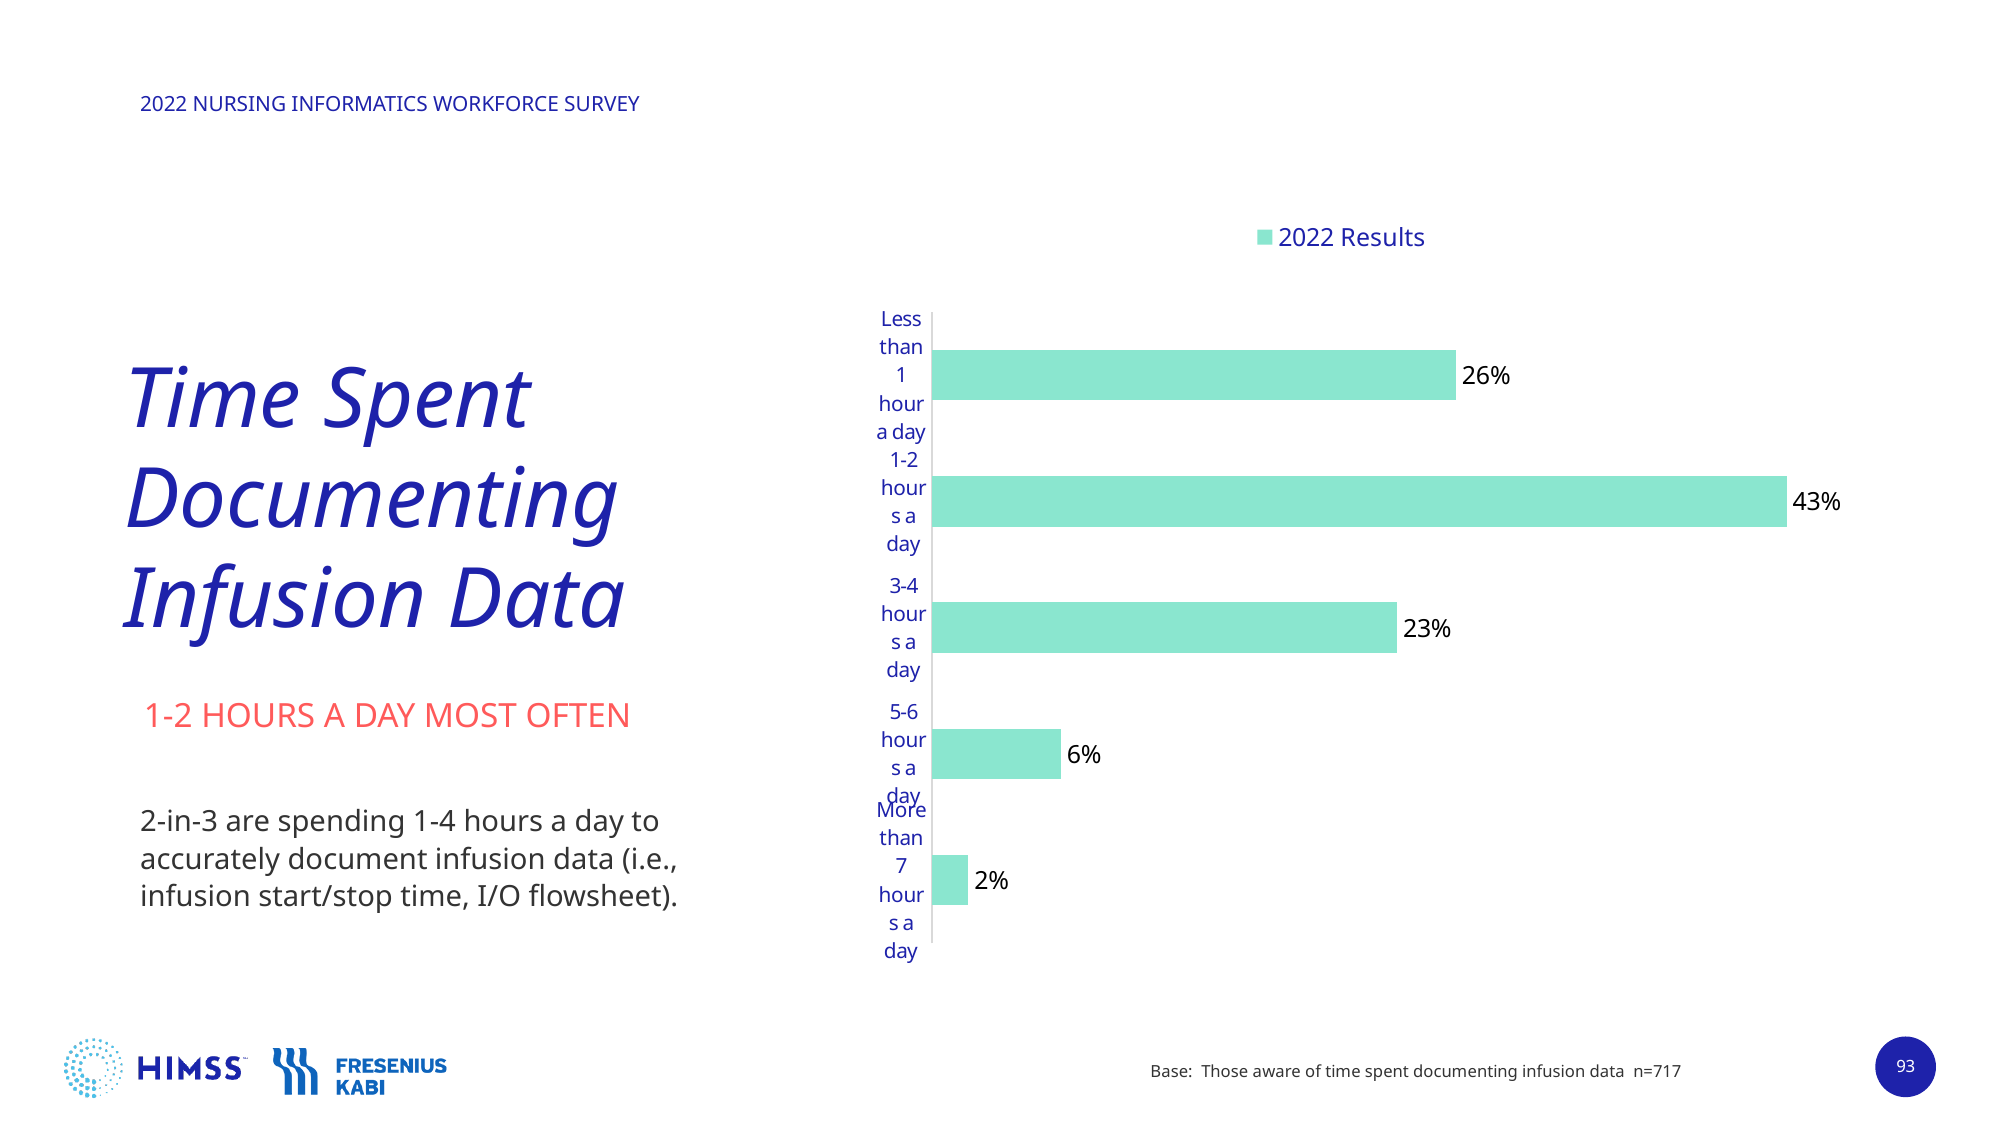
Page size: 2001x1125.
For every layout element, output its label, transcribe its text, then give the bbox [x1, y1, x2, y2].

chart [876, 188, 1863, 1099]
slide_number 93 [1863, 1048, 1948, 1086]
picture [42, 1015, 447, 1121]
title Time Spent Documenting Infusion Data [124, 298, 846, 691]
text_box 1-2 HOURS A DAY MOST OFTEN [144, 686, 632, 742]
text_box 2-in-3 are spending 1-4 hours a day to accurately document infusion data (i.e., infusion start/stop time, I/O flowsheet). [140, 792, 728, 920]
